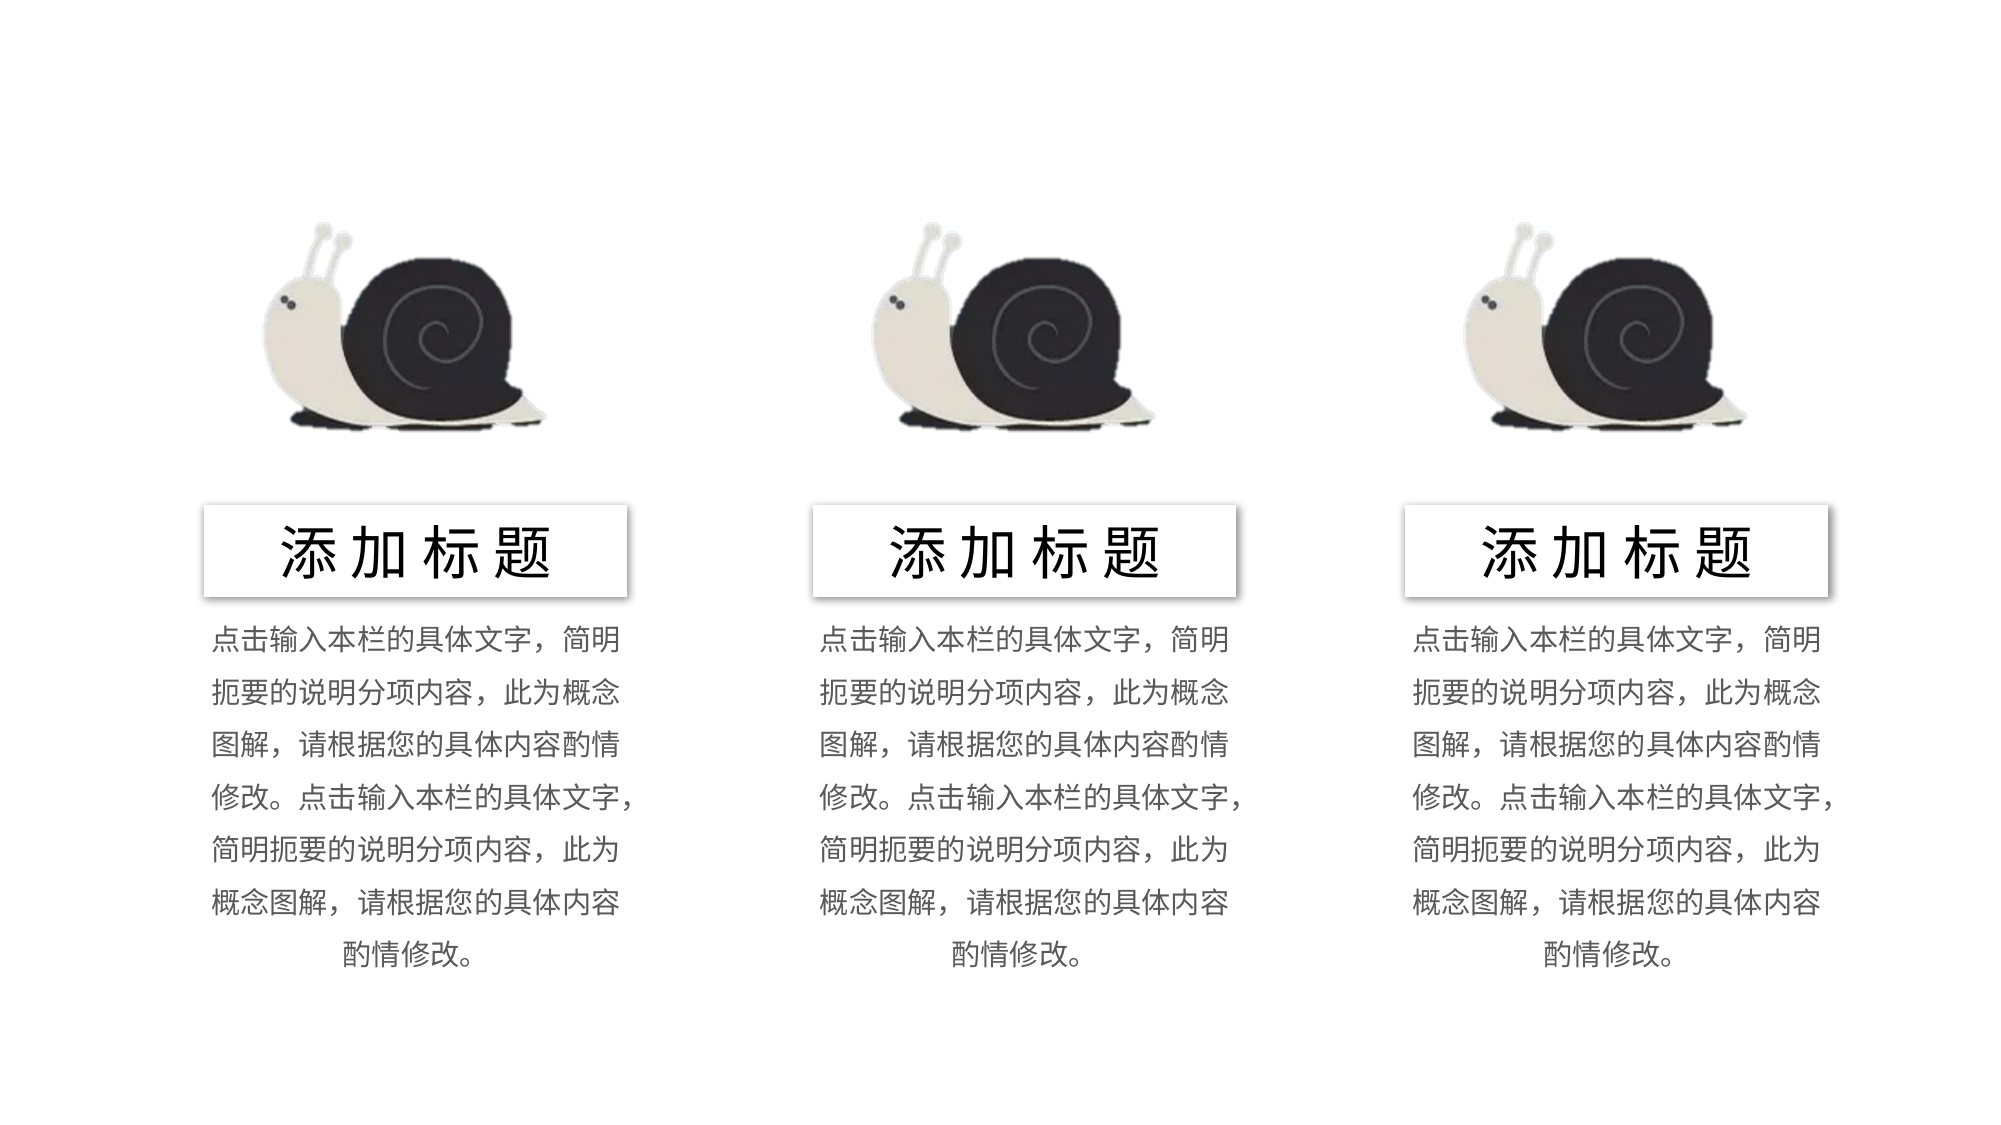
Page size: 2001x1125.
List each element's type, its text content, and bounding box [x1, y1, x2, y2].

text_box 点击输入本栏的具体文字，简明扼要的说明分项内容，此为概念图解，请根据您的具体内容酌情修改。点击输入本栏的具体文字，简明扼要的说明分项内容，此为概念图解，请根据您的具体内容酌情修改。 [1389, 596, 1844, 1007]
text_box 点击输入本栏的具体文字，简明扼要的说明分项内容，此为概念图解，请根据您的具体内容酌情修改。点击输入本栏的具体文字，简明扼要的说明分项内容，此为概念图解，请根据您的具体内容酌情修改。 [188, 596, 643, 1007]
text_box 添 加 标 题 [1405, 505, 1828, 597]
picture [1406, 193, 1765, 471]
picture [205, 193, 564, 471]
text_box 点击输入本栏的具体文字，简明扼要的说明分项内容，此为概念图解，请根据您的具体内容酌情修改。点击输入本栏的具体文字，简明扼要的说明分项内容，此为概念图解，请根据您的具体内容酌情修改。 [797, 596, 1252, 1007]
text_box 添 加 标 题 [813, 505, 1236, 597]
text_box 添 加 标 题 [204, 505, 627, 597]
picture [814, 193, 1172, 471]
